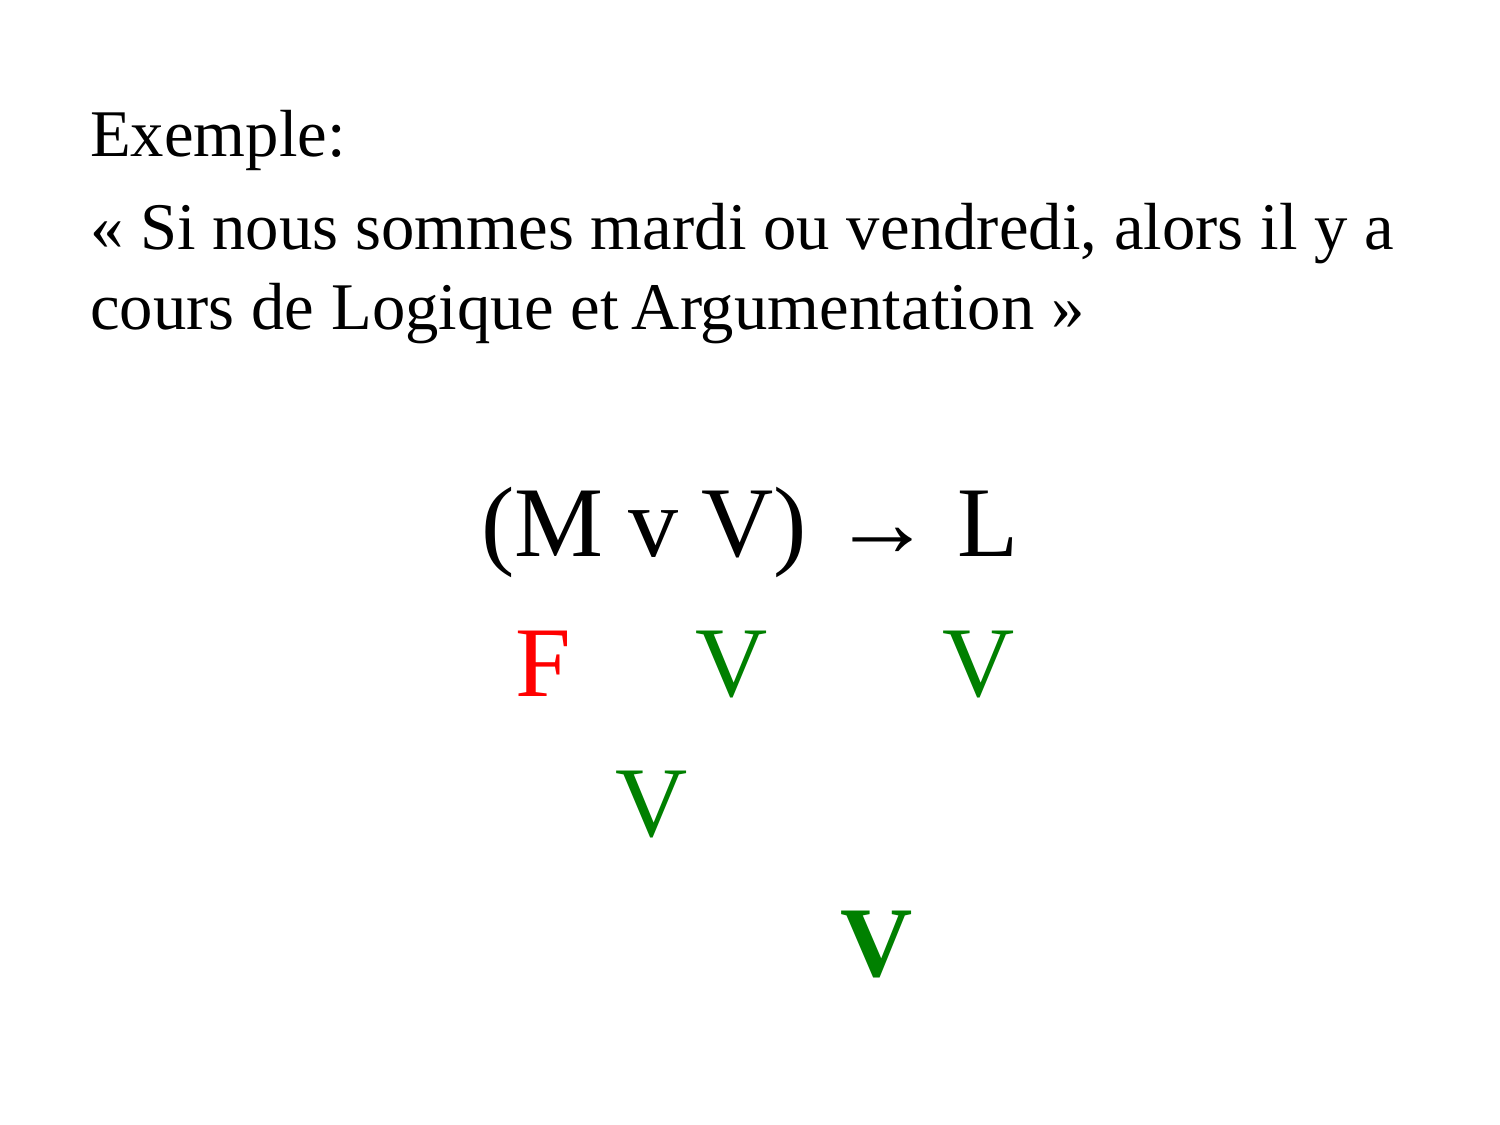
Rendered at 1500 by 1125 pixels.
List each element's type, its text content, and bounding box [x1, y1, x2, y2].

list Exemple: « Si nous sommes mardi ou vendredi, alors il y a cours de Logique et Argumentation » (M v V) → L F V V V V [75, 82, 1425, 1005]
